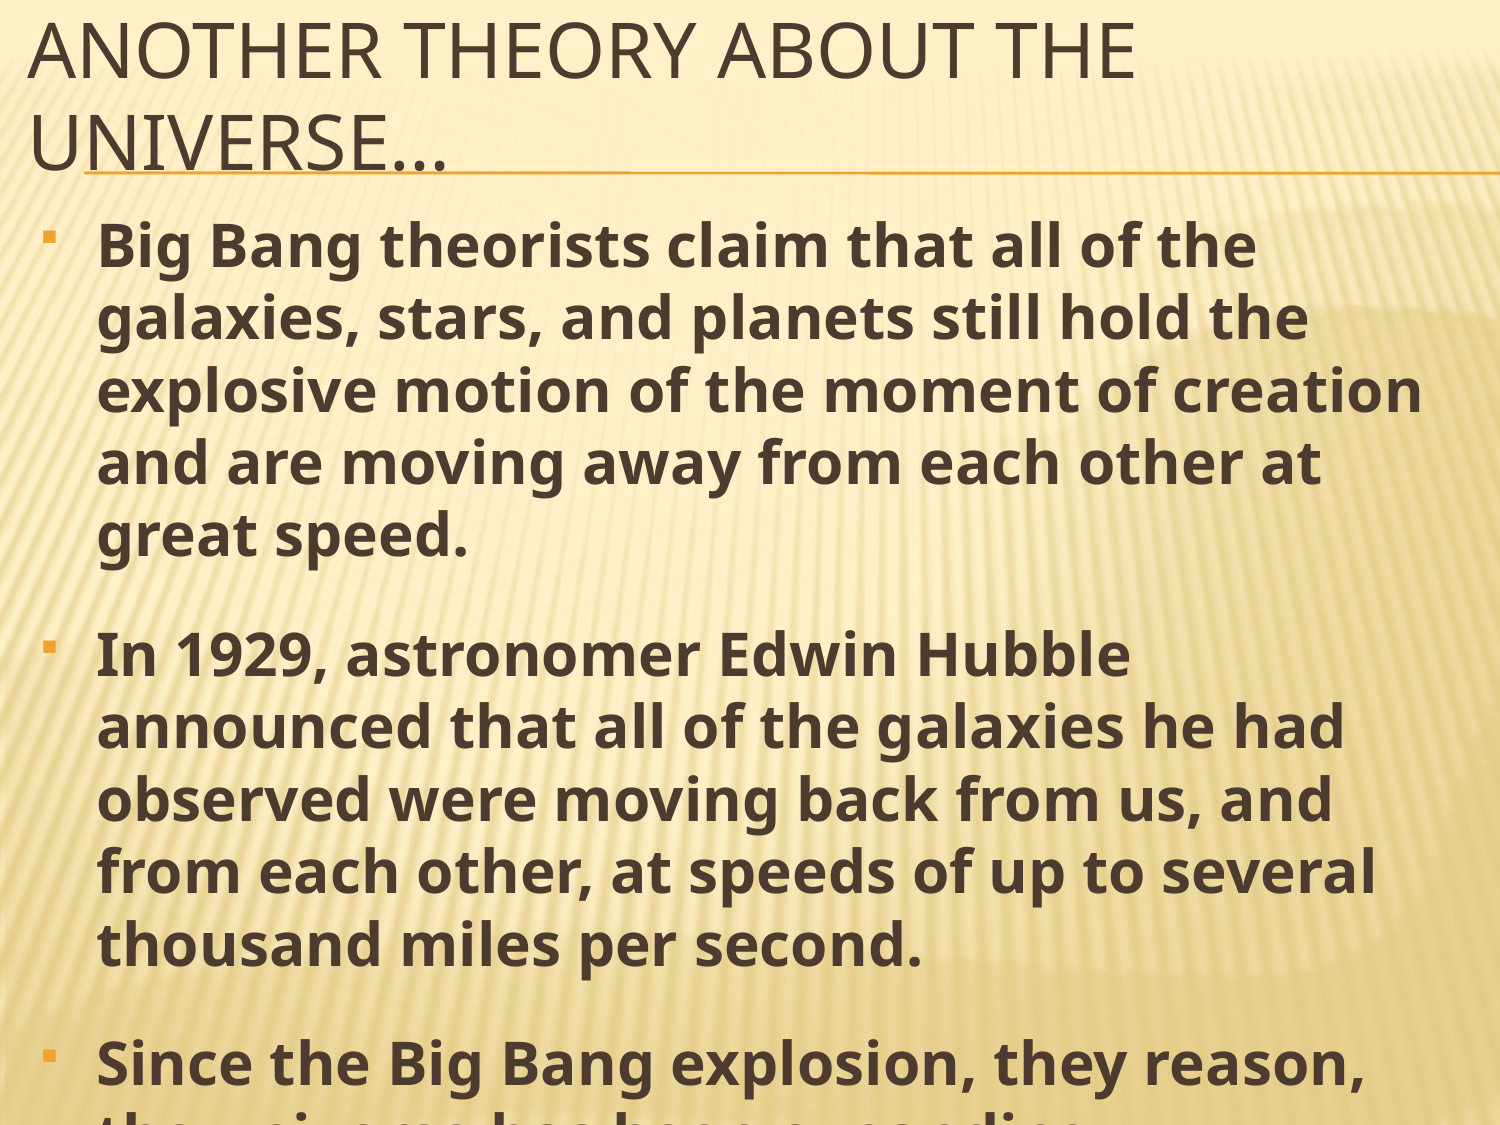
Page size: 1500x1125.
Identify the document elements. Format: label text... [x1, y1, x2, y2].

title another theory about the universe… [12, 24, 1488, 163]
list Big Bang theorists claim that all of the galaxies, stars, and planets still hold the explosive motion of the moment of creation and are moving away from each other at great speed. In 1929, astronomer Edwin Hubble announced that all of the galaxies he had observed were moving back from us, and from each other, at speeds of up to several thousand miles per second. Since the Big Bang explosion, they reason, the universe has been expanding. [24, 199, 1463, 1012]
